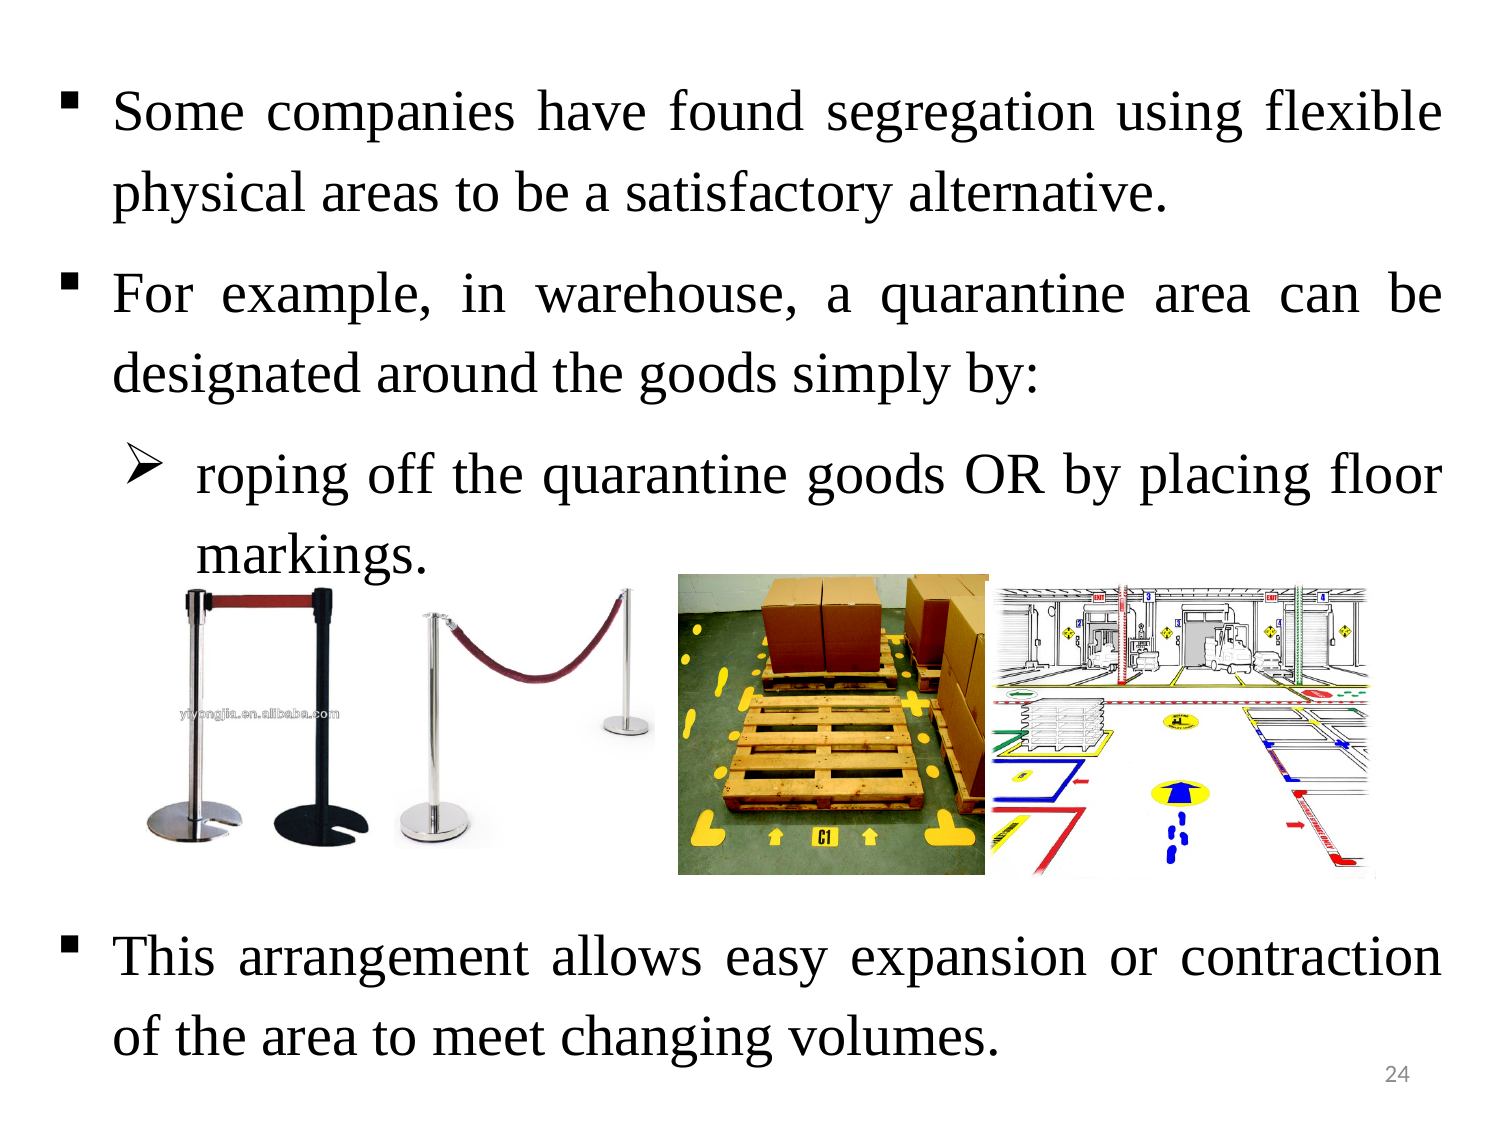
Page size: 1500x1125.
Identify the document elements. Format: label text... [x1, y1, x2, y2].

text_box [146, 573, 1376, 880]
list Some companies have found segregation using flexible physical areas to be a satisfactory alternative. For example, in warehouse, a quarantine area can be designated around the goods simply by: roping off the quarantine goods OR by placing floor markings. This arrangement allows easy expansion or contraction of the area to meet changing volumes. [41, 54, 1459, 1083]
slide_number 24 [1074, 1042, 1425, 1103]
